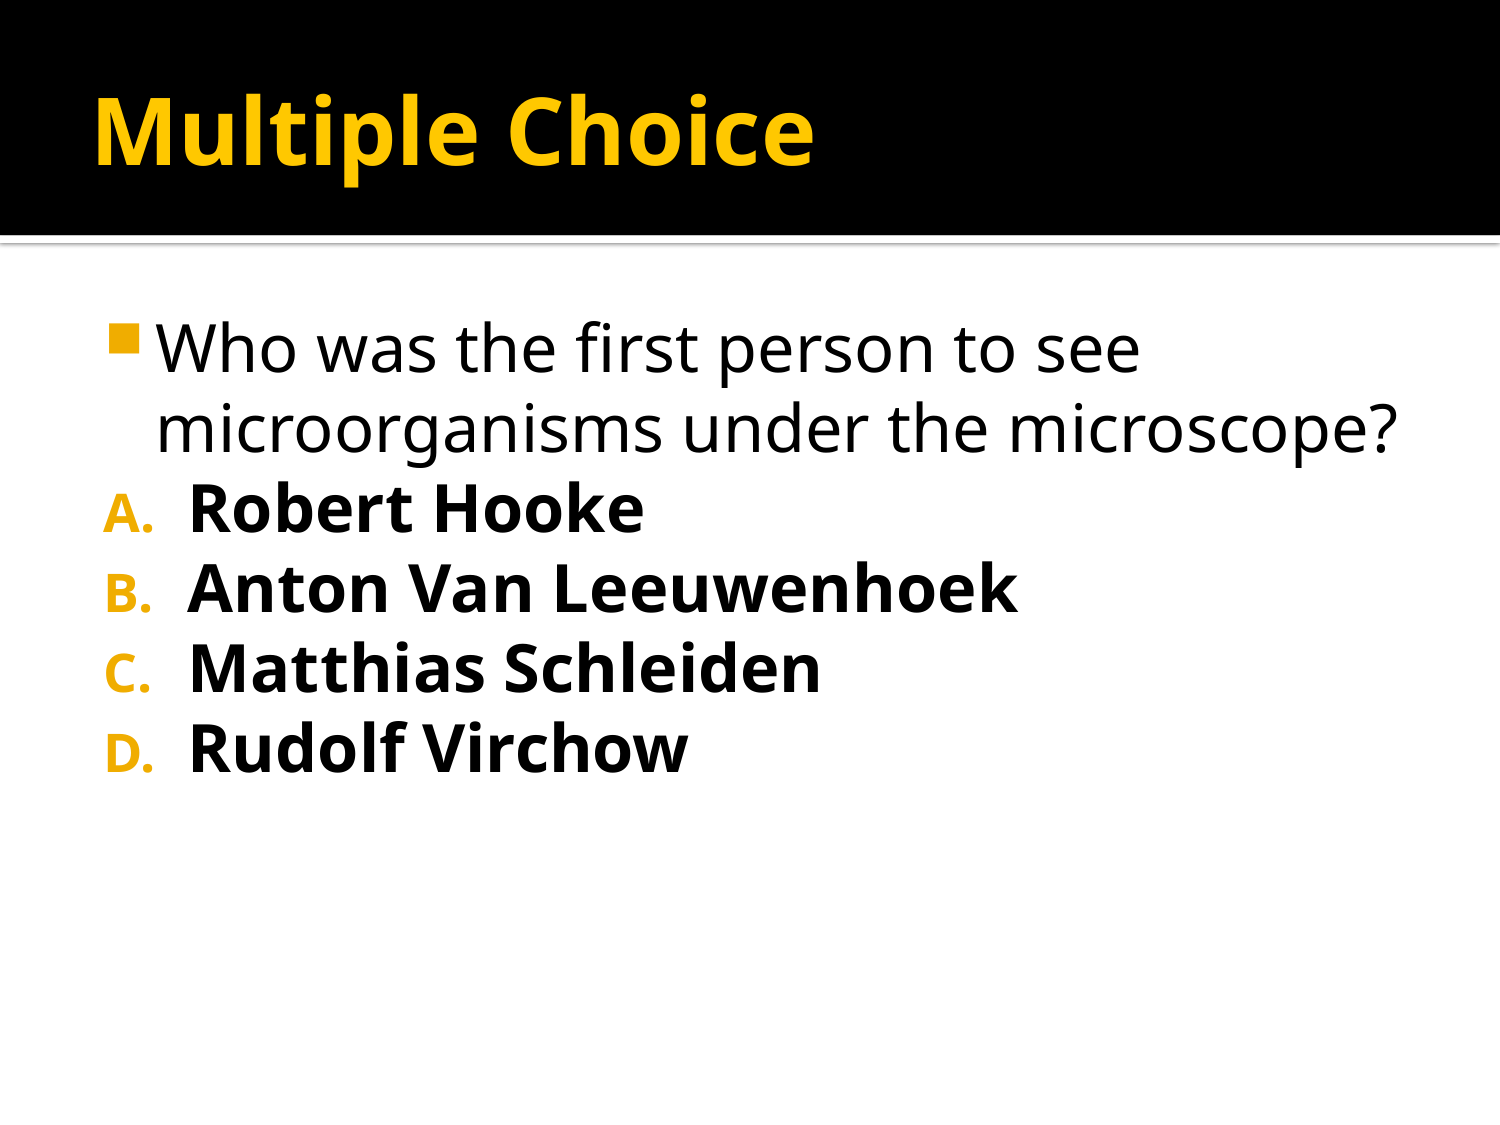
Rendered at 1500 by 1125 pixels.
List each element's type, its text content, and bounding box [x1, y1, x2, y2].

title Multiple Choice [75, 25, 1425, 231]
list Who was the first person to see microorganisms under the microscope? Robert Hooke Anton Van Leeuwenhoek Matthias Schleiden Rudolf Virchow [74, 290, 1426, 1051]
